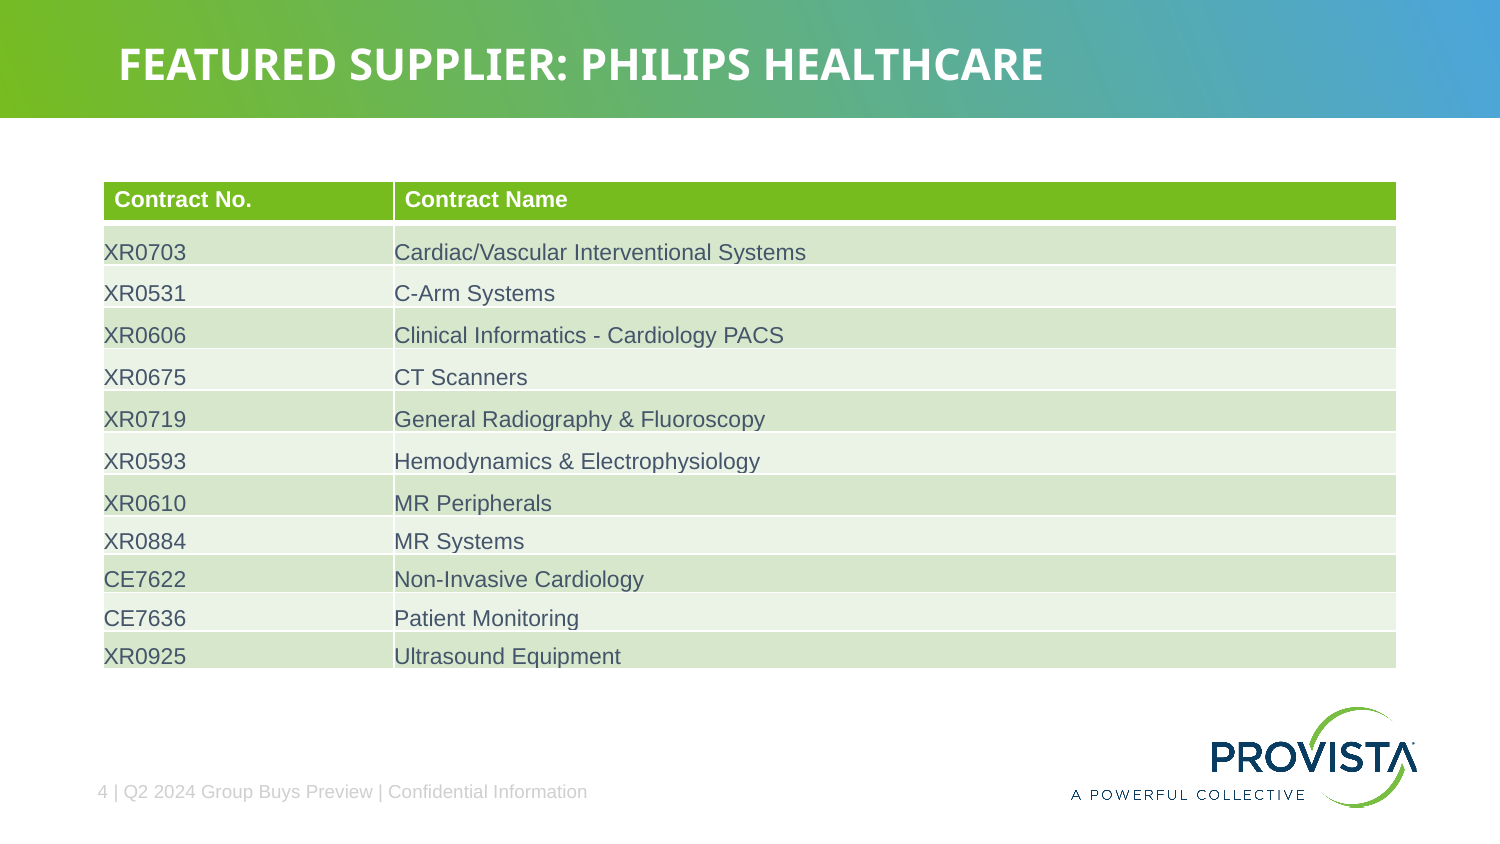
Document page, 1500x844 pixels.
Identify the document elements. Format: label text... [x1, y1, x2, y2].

table_cell Non-Invasive Cardiology [395, 555, 1396, 592]
table_cell XR0703 [104, 226, 393, 264]
table_cell C-Arm Systems [395, 266, 1396, 306]
table_cell Patient Monitoring [395, 593, 1396, 630]
table_cell Ultrasound Equipment [395, 632, 1396, 668]
table_cell CE7636 [104, 593, 393, 630]
table_cell Hemodynamics & Electrophysiology [395, 433, 1396, 473]
table_cell CE7622 [104, 555, 393, 592]
table_cell XR0593 [104, 433, 393, 473]
table_cell General Radiography & Fluoroscopy [395, 391, 1396, 431]
table_cell MR Peripherals [395, 475, 1396, 515]
picture [1067, 707, 1417, 808]
table_cell XR0925 [104, 632, 393, 668]
table_cell Clinical Informatics - Cardiology PACS [395, 308, 1396, 348]
table_cell XR0884 [104, 517, 393, 553]
table_cell XR0675 [104, 349, 393, 389]
table_cell MR Systems [395, 517, 1396, 553]
table_header Contract No. [104, 182, 393, 220]
table_cell CT Scanners [395, 349, 1396, 389]
table_cell XR0610 [104, 475, 393, 515]
title Featured Supplier: Philips Healthcare [103, 43, 1404, 118]
table_cell XR0719 [104, 391, 393, 431]
table_cell XR0606 [104, 308, 393, 348]
table_cell XR0531 [104, 266, 393, 306]
table_header Contract Name [395, 182, 1396, 220]
table_cell Cardiac/Vascular Interventional Systems [395, 226, 1396, 264]
